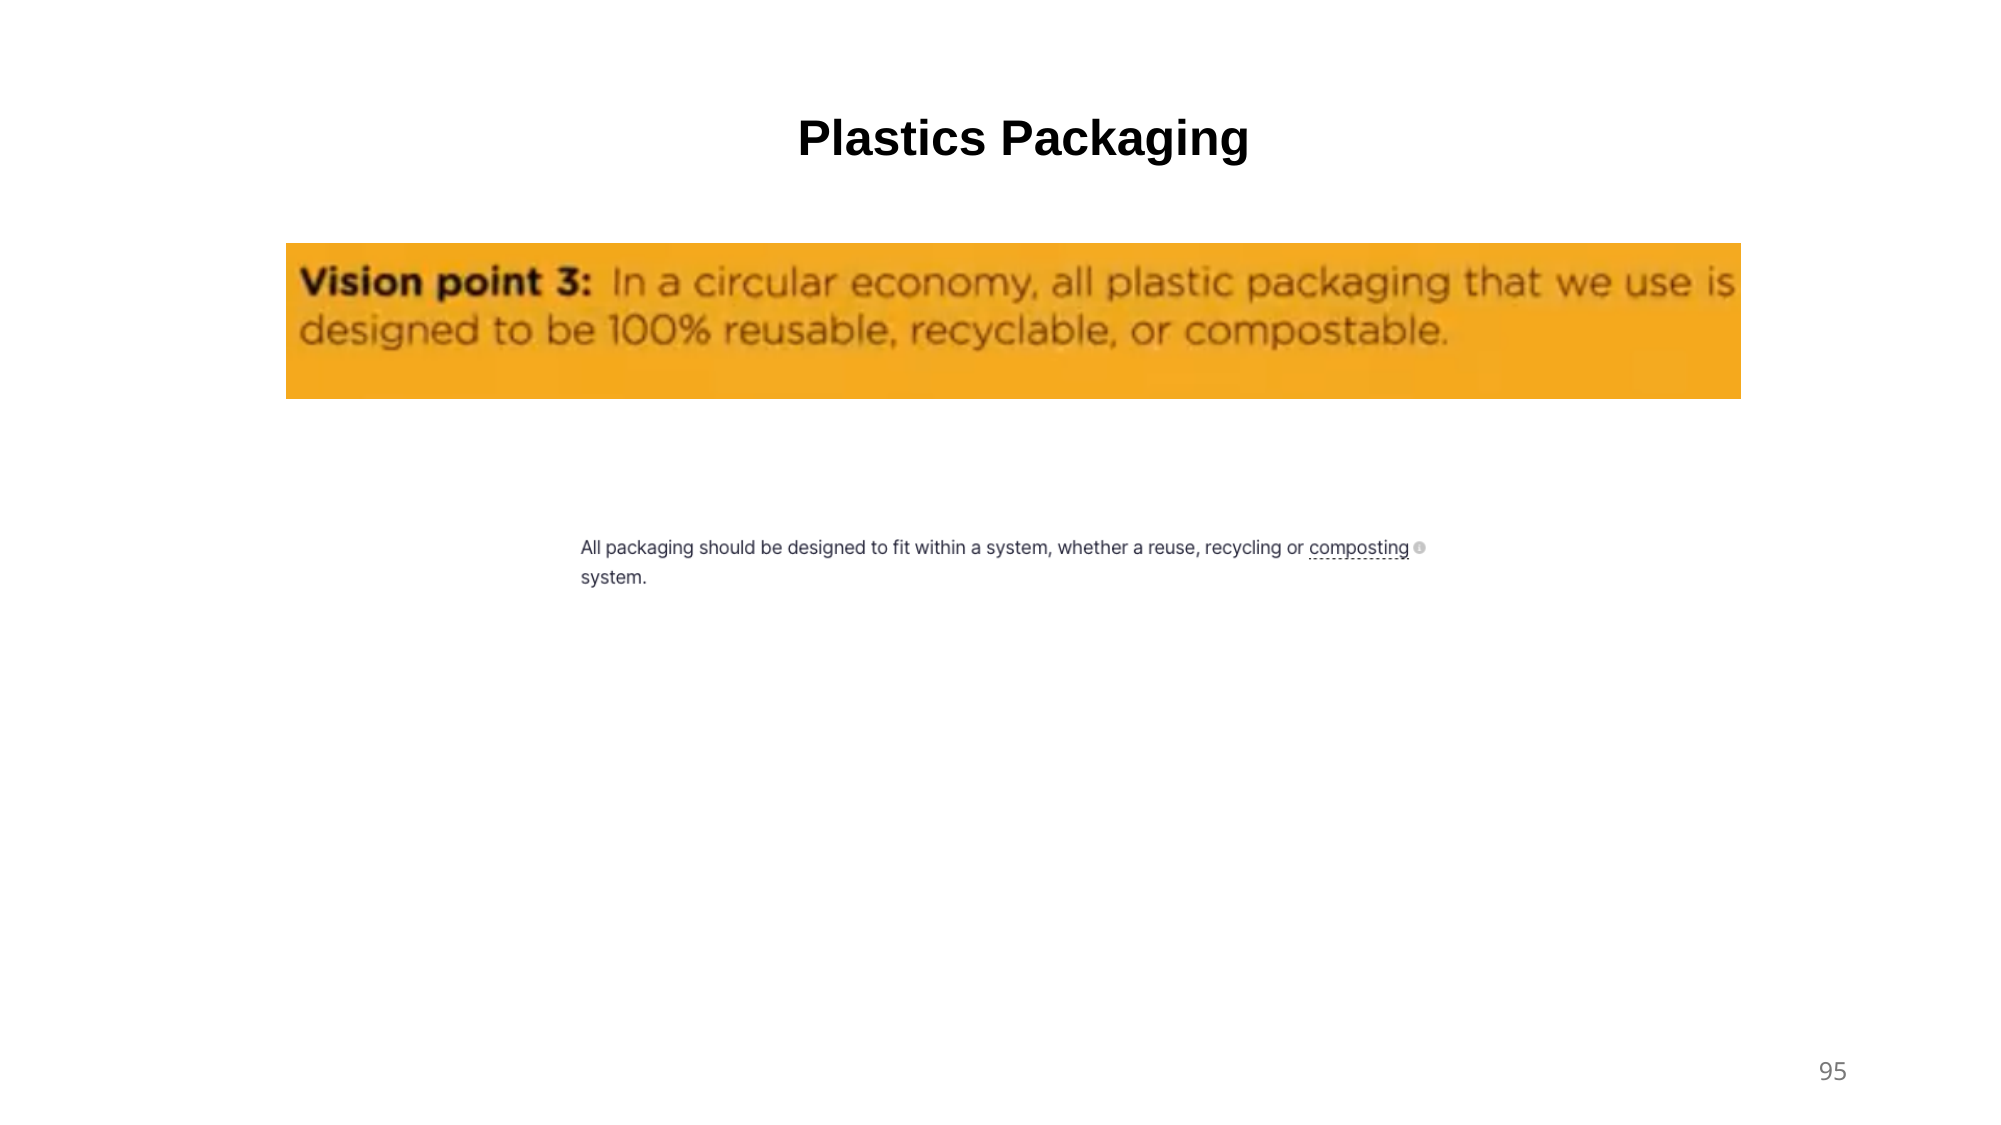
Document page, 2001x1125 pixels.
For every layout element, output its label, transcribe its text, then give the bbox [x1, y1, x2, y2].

slide_number 95 [1412, 1042, 1863, 1103]
picture [568, 518, 1432, 607]
text_box Plastics Packaging [782, 98, 1266, 173]
picture [285, 243, 1742, 399]
